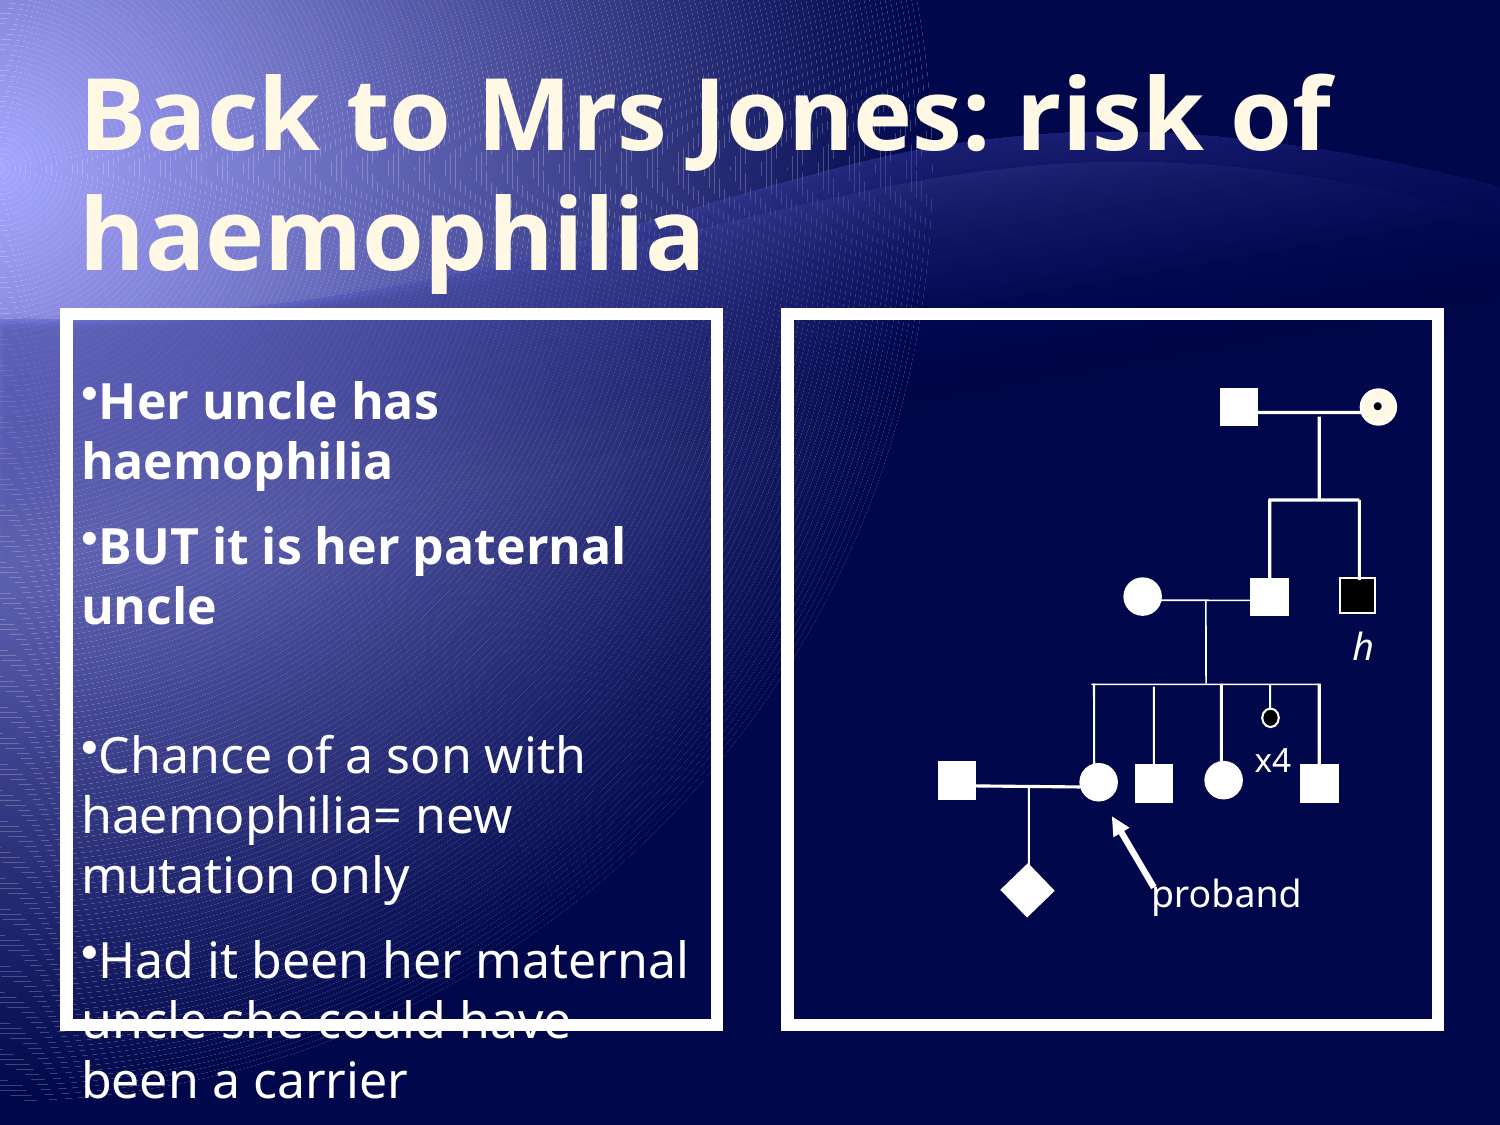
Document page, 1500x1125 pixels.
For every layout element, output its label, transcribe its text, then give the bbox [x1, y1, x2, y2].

text_box [66, 314, 718, 362]
text_box [1136, 766, 1172, 802]
text_box proband [1136, 862, 1338, 923]
text_box [1252, 579, 1288, 615]
text_box [787, 314, 1439, 1025]
text_box [1221, 389, 1257, 425]
text_box x4 [1248, 732, 1294, 787]
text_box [1360, 389, 1397, 425]
text_box [1339, 577, 1375, 614]
text_box h [1337, 615, 1385, 676]
text_box Her uncle has haemophilia BUT it is her paternal uncle Chance of a son with haemophilia= new mutation only Had it been her maternal uncle she could have been a carrier [66, 362, 718, 1116]
text_box [1111, 816, 1139, 862]
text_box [1205, 683, 1242, 799]
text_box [1261, 684, 1280, 728]
text_box Back to Mrs Jones: risk of haemophilia [64, 42, 1415, 293]
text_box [939, 762, 1117, 801]
text_box [1124, 578, 1161, 615]
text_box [1301, 683, 1338, 802]
text_box [1002, 865, 1053, 916]
